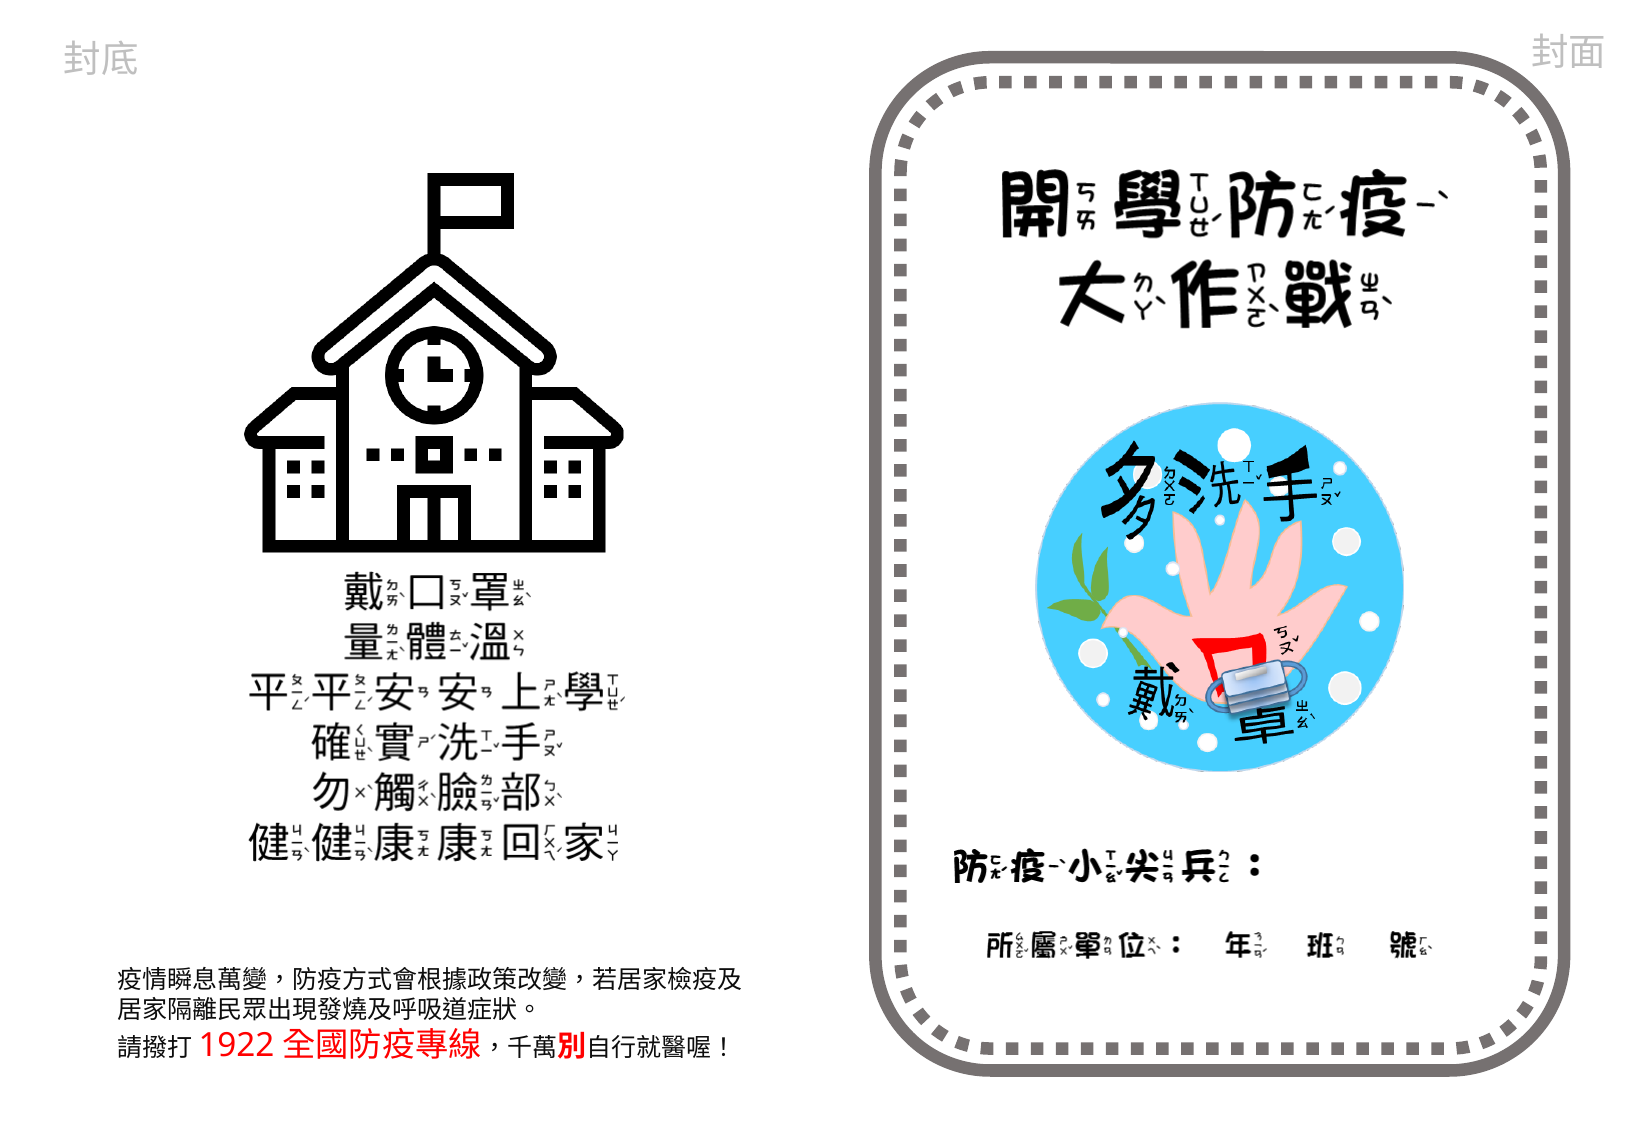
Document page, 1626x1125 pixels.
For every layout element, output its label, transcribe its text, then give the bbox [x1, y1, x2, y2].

text_box [899, 81, 1542, 1050]
text_box 封面 [1516, 20, 1625, 81]
text_box [874, 56, 1566, 1072]
picture [926, 827, 1503, 910]
picture [967, 916, 1481, 979]
picture [931, 132, 1517, 381]
picture [1035, 402, 1404, 772]
picture [222, 154, 652, 890]
text_box 封底 [49, 27, 179, 87]
text_box 疫情瞬息萬變，防疫方式會根據政策改變，若居家檢疫及居家隔離民眾出現發燒及呼吸道症狀。 請撥打1922全國防疫專線，千萬別自行就醫喔！ [102, 956, 764, 1071]
